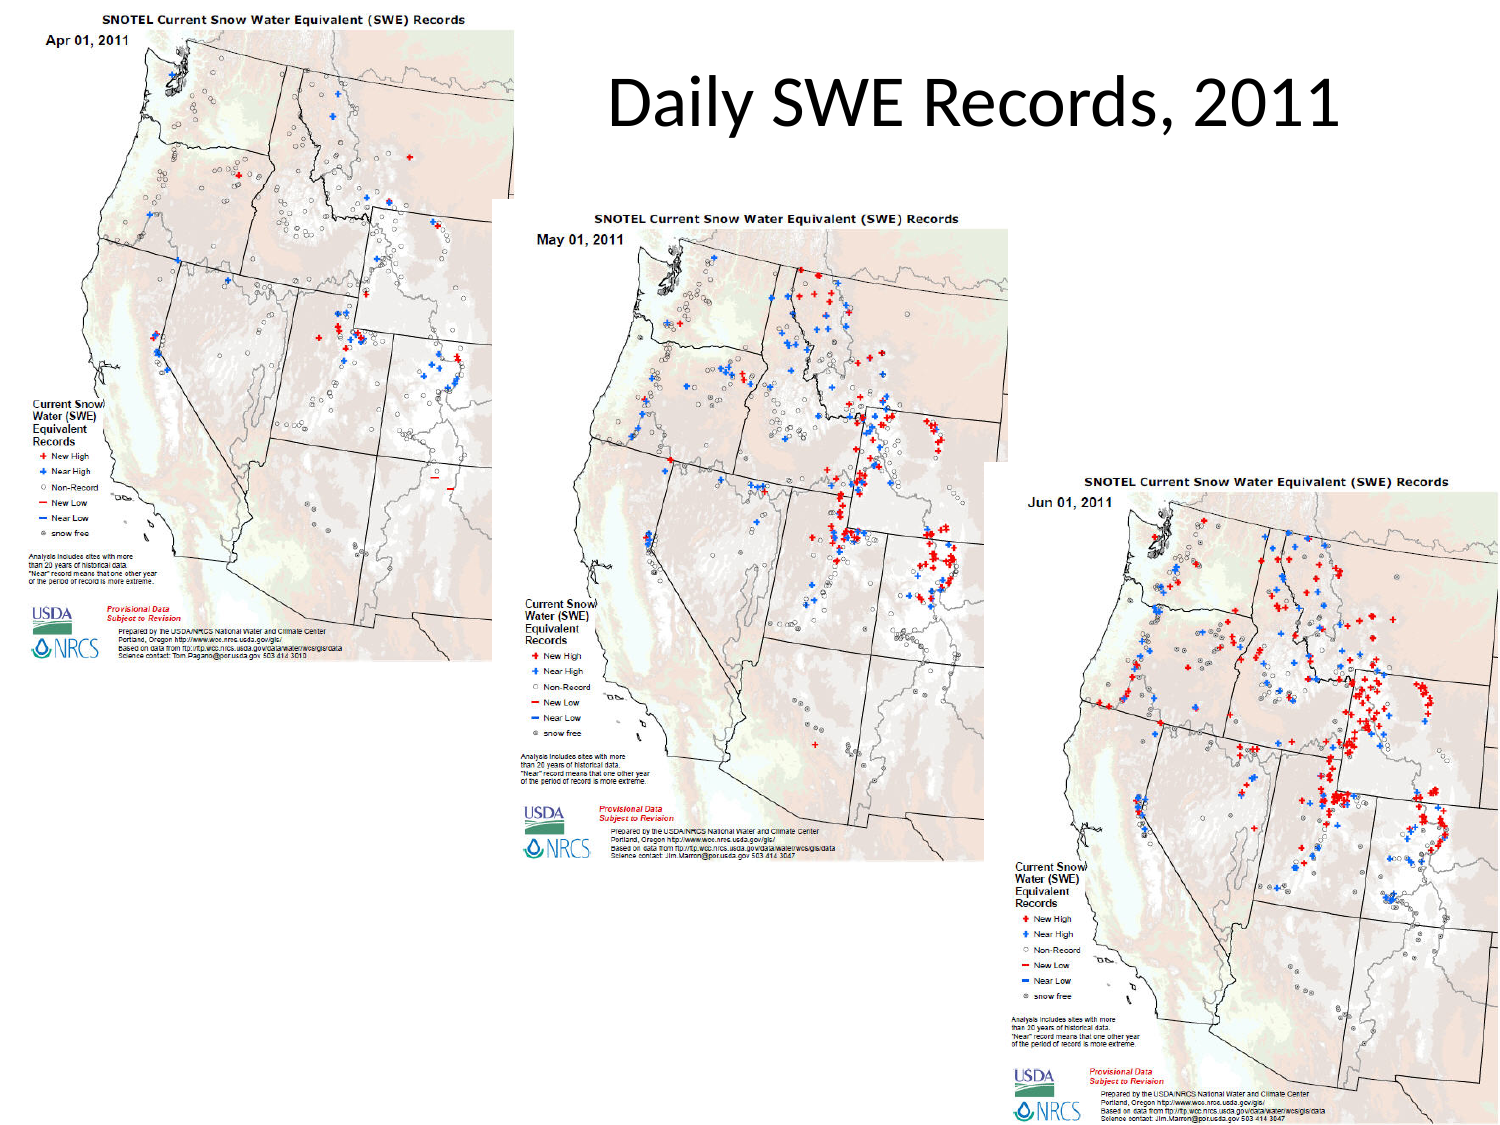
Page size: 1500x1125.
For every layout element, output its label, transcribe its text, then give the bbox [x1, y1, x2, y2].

title Daily SWE Records, 2011 [525, 45, 1425, 150]
picture [0, 0, 1500, 1125]
